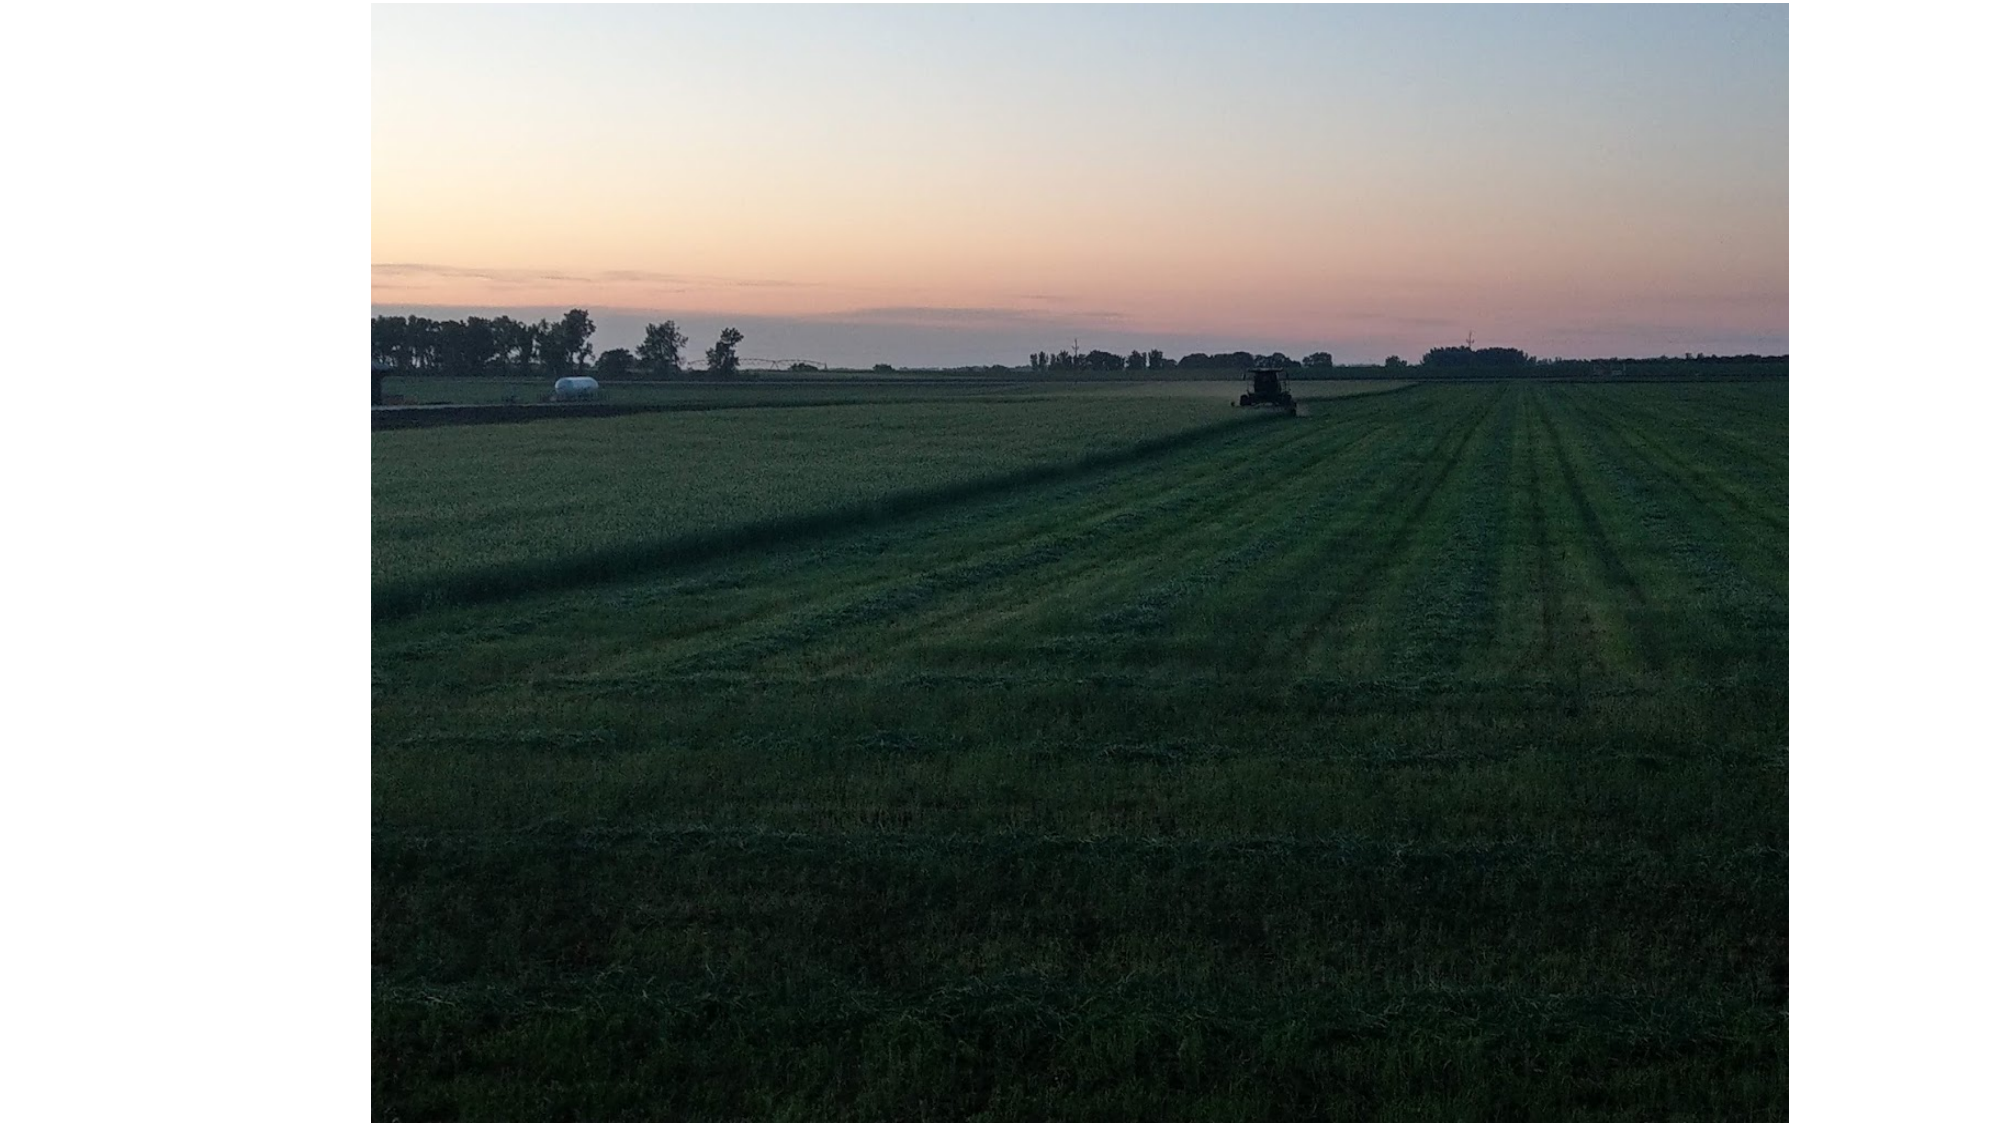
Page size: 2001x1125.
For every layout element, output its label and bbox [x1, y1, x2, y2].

picture [371, 3, 1789, 1123]
